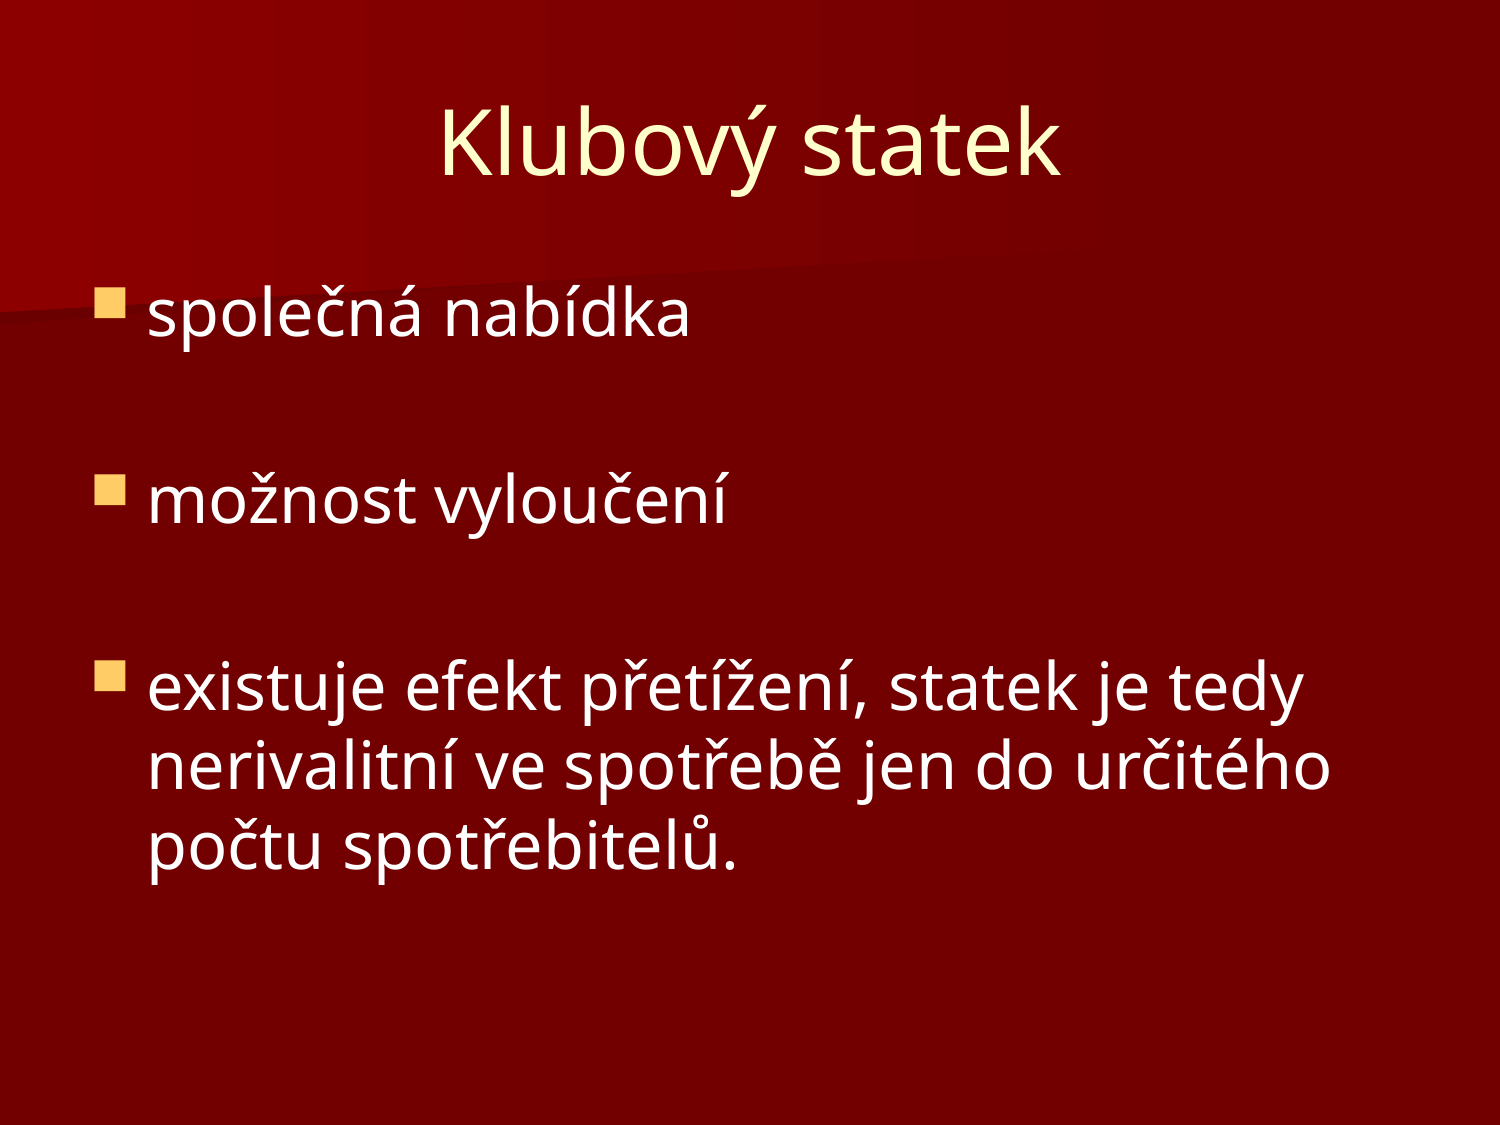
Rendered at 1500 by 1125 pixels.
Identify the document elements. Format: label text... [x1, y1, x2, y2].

list společná nabídka možnost vyloučení existuje efekt přetížení, statek je tedy nerivalitní ve spotřebě jen do určitého počtu spotřebitelů. [74, 262, 1426, 1001]
title Klubový statek [74, 44, 1426, 233]
